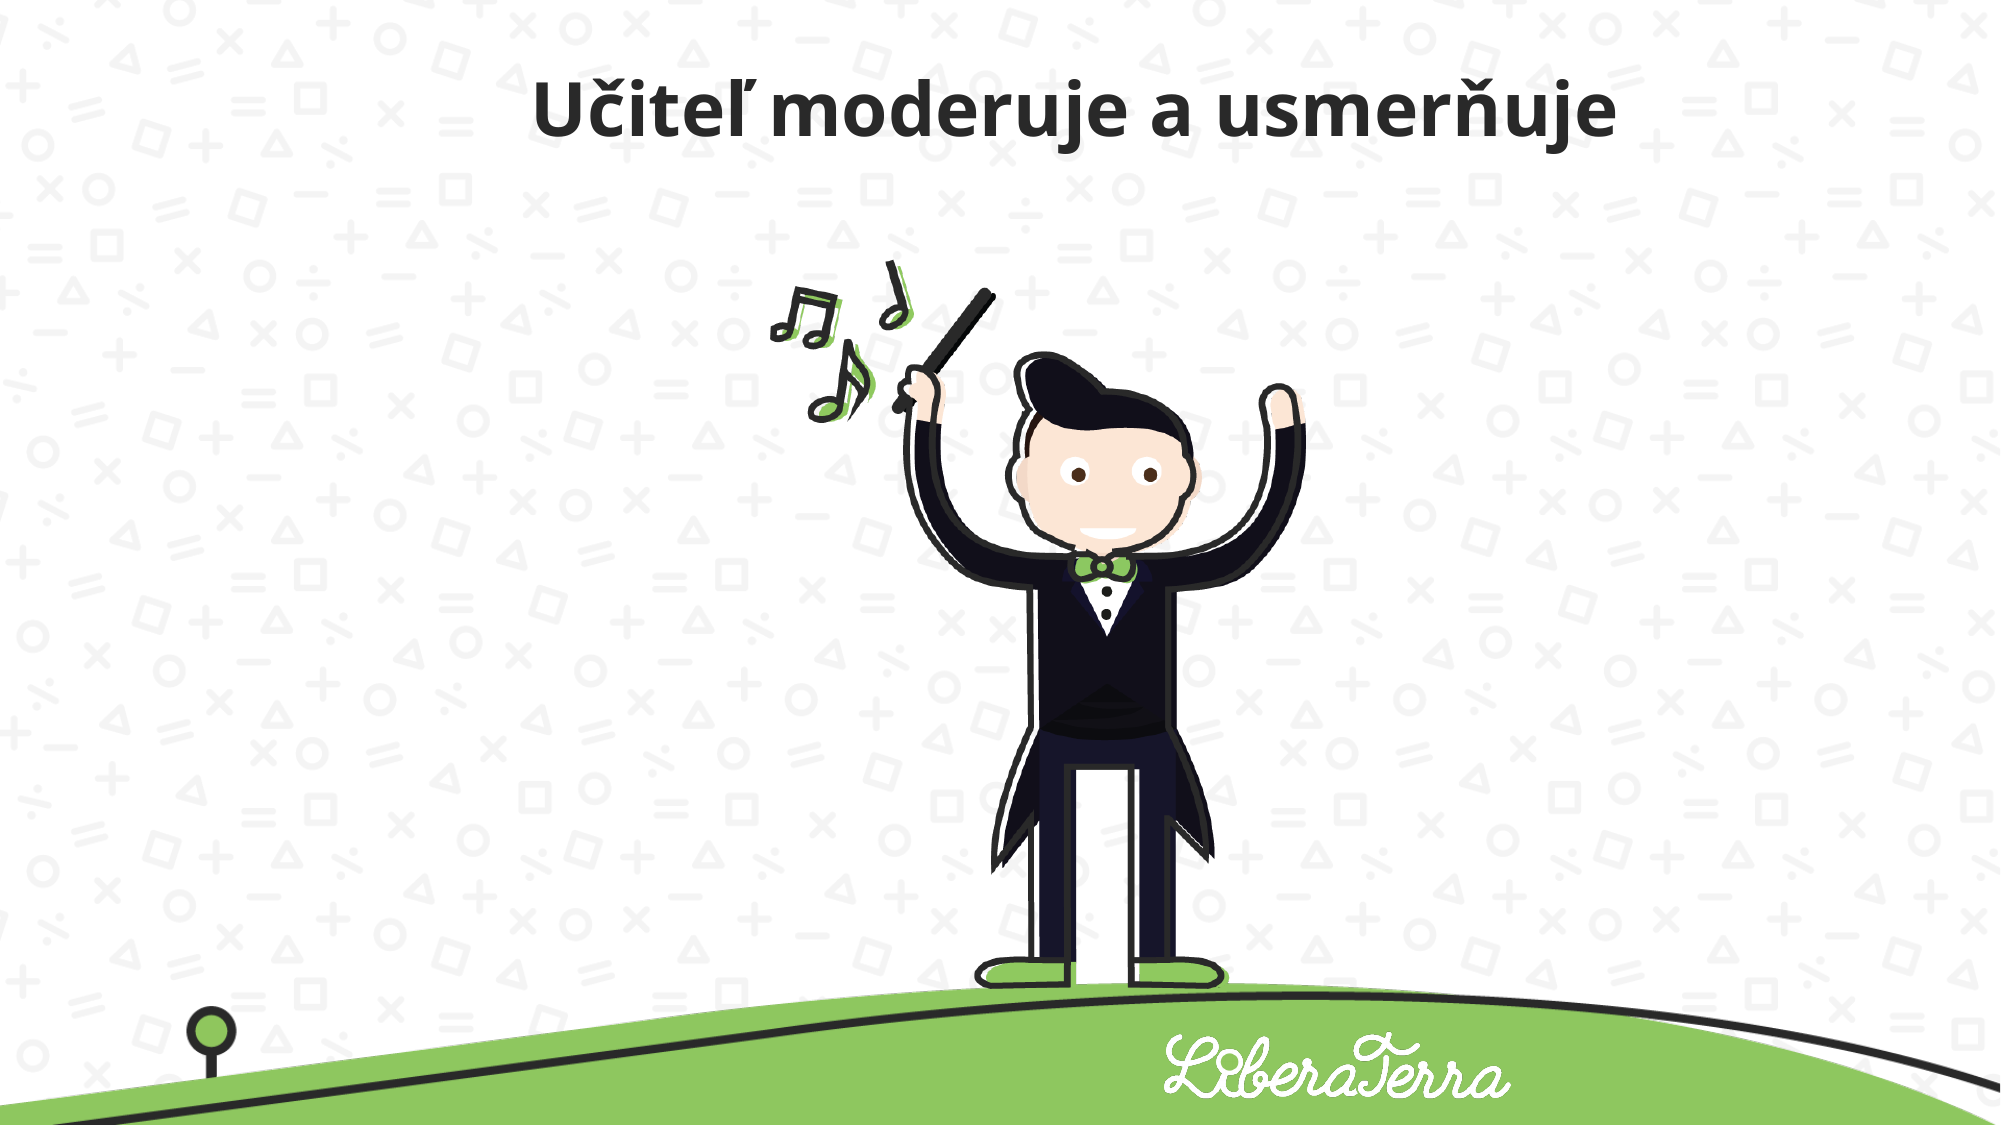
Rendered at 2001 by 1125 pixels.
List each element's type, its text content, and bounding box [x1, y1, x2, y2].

picture [0, 0, 2001, 1125]
text_box Učiteľ moderuje a usmerňuje [0, 54, 2000, 160]
